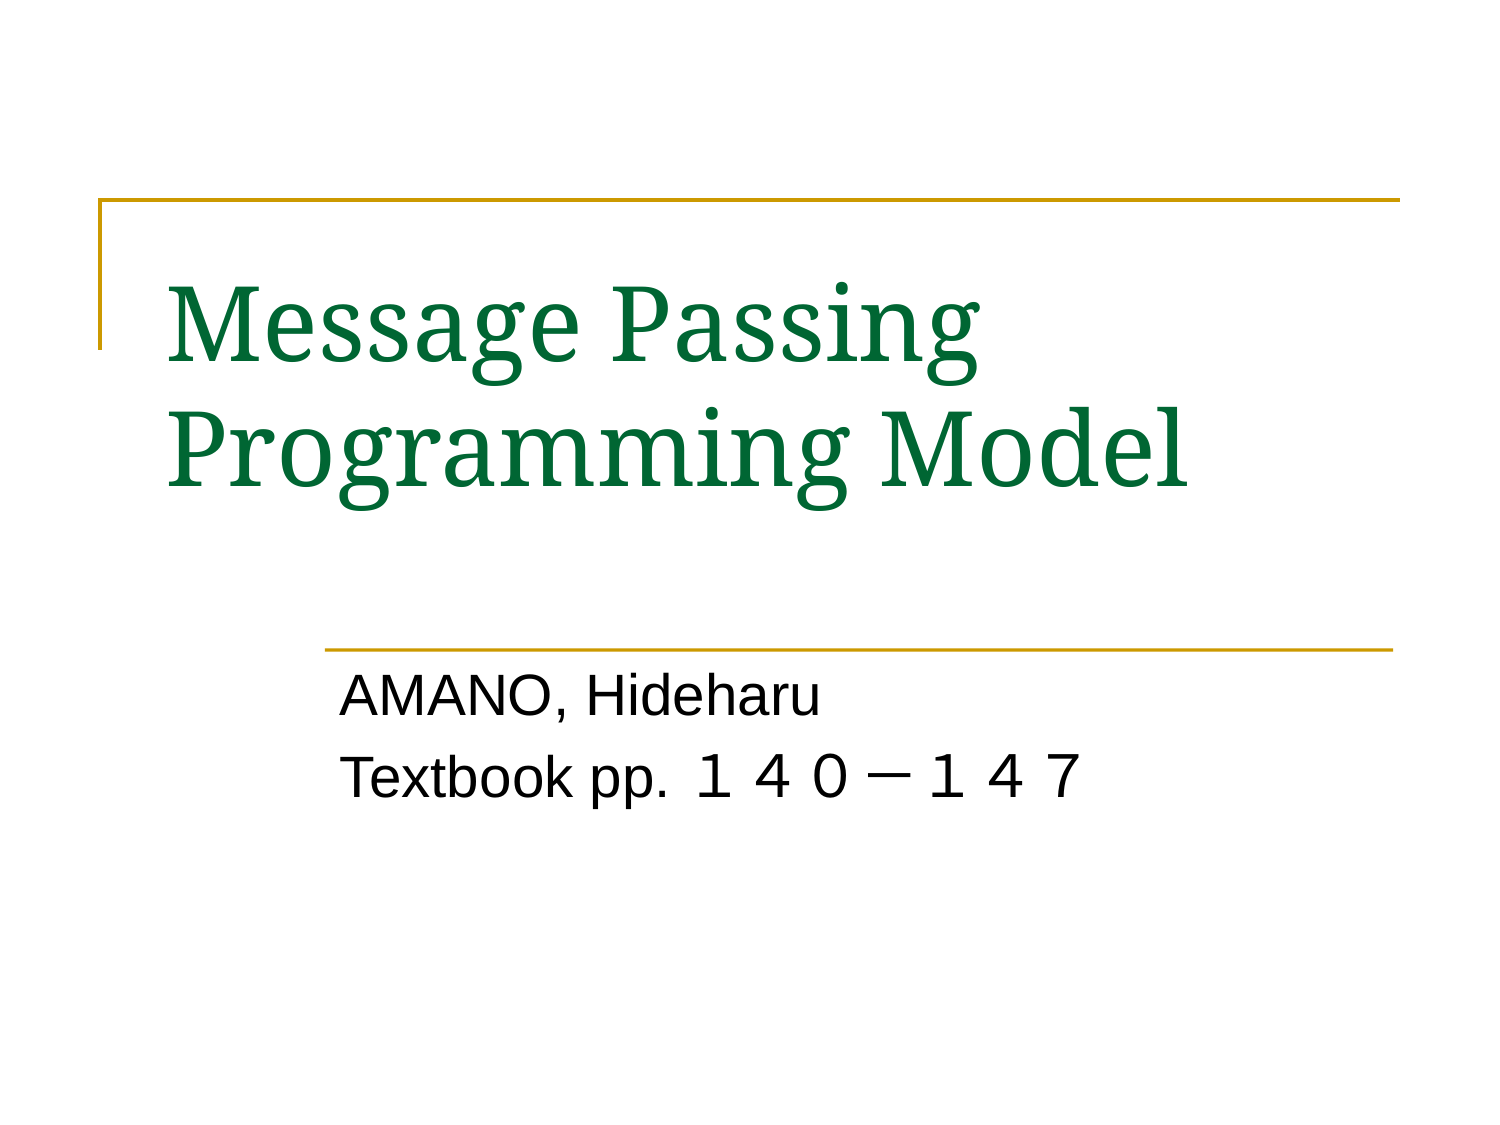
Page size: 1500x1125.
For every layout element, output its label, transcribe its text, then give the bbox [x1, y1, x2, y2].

subtitle AMANO, Hideharu Textbook pp.１４０－１４７ [324, 650, 1400, 938]
title Message Passing Programming Model [150, 249, 1401, 538]
